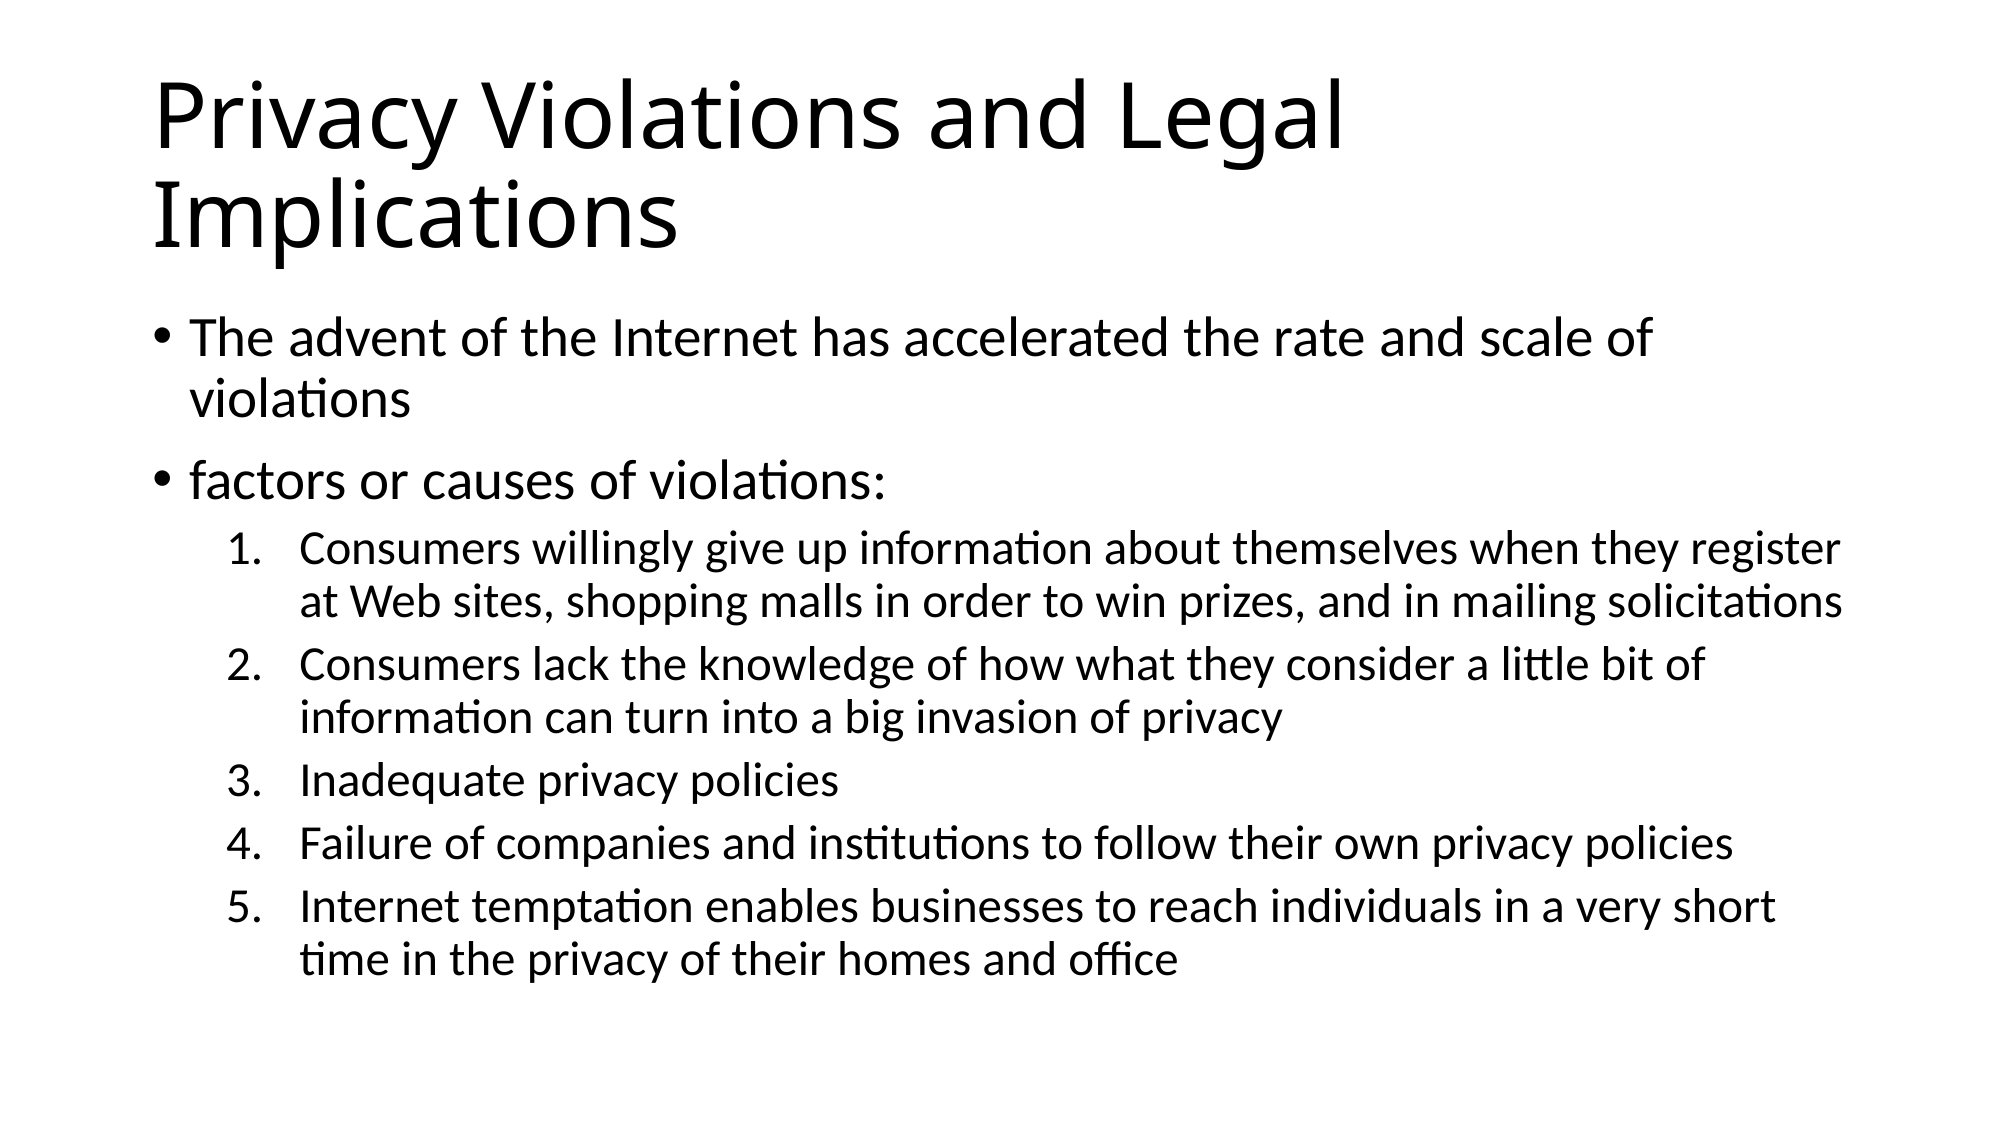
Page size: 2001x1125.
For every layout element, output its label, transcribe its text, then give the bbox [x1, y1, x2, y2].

title Privacy Violations and Legal Implications [137, 59, 1863, 278]
list The advent of the Internet has accelerated the rate and scale of violations factors or causes of violations: Consumers willingly give up information about themselves when they register at Web sites, shopping malls in order to win prizes, and in mailing solicitations Consumers lack the knowledge of how what they consider a little bit of information can turn into a big invasion of privacy Inadequate privacy policies Failure of companies and institutions to follow their own privacy policies Internet temptation enables businesses to reach individuals in a very short time in the privacy of their homes and office [137, 299, 1863, 1014]
